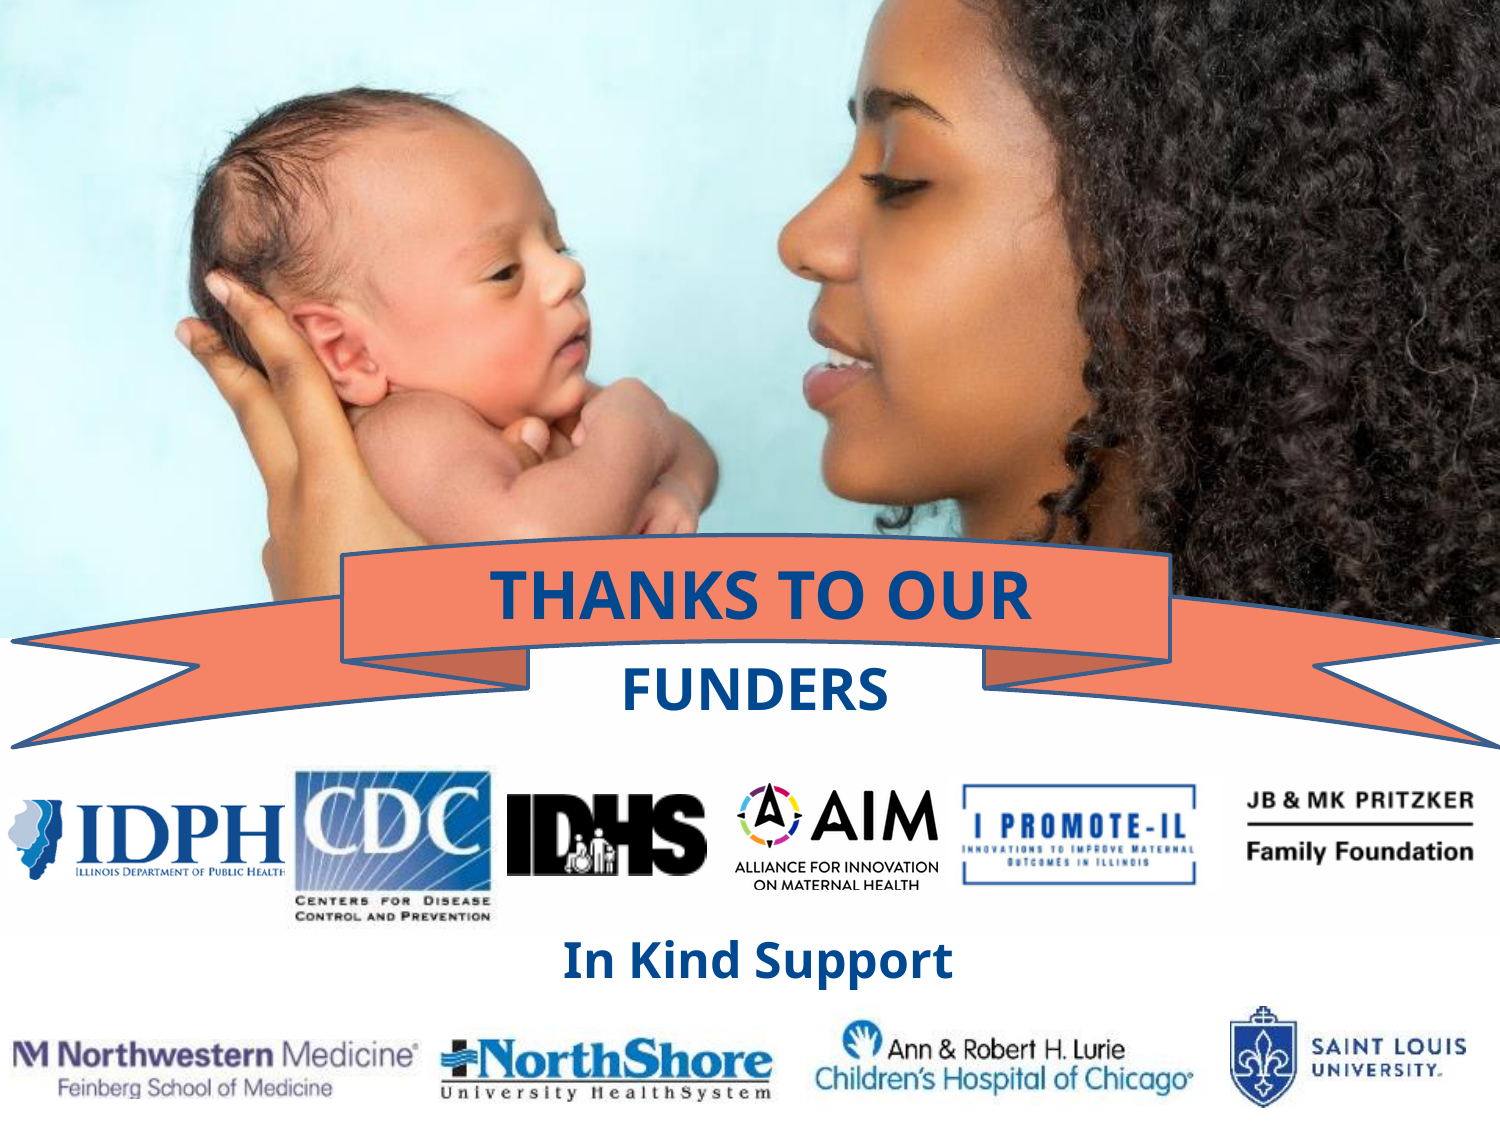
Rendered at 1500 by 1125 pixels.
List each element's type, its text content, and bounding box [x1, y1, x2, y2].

text_box FUNDERS [605, 647, 905, 730]
picture [1325, 644, 1500, 744]
picture [9, 1039, 423, 1099]
picture [1229, 1006, 1466, 1108]
picture [806, 1004, 1217, 1110]
picture [0, 0, 1500, 939]
picture [426, 1027, 788, 1110]
text_box [937, 647, 1500, 750]
text_box In Kind Support [546, 921, 972, 1056]
text_box [0, 939, 1500, 1125]
text_box [10, 647, 576, 750]
